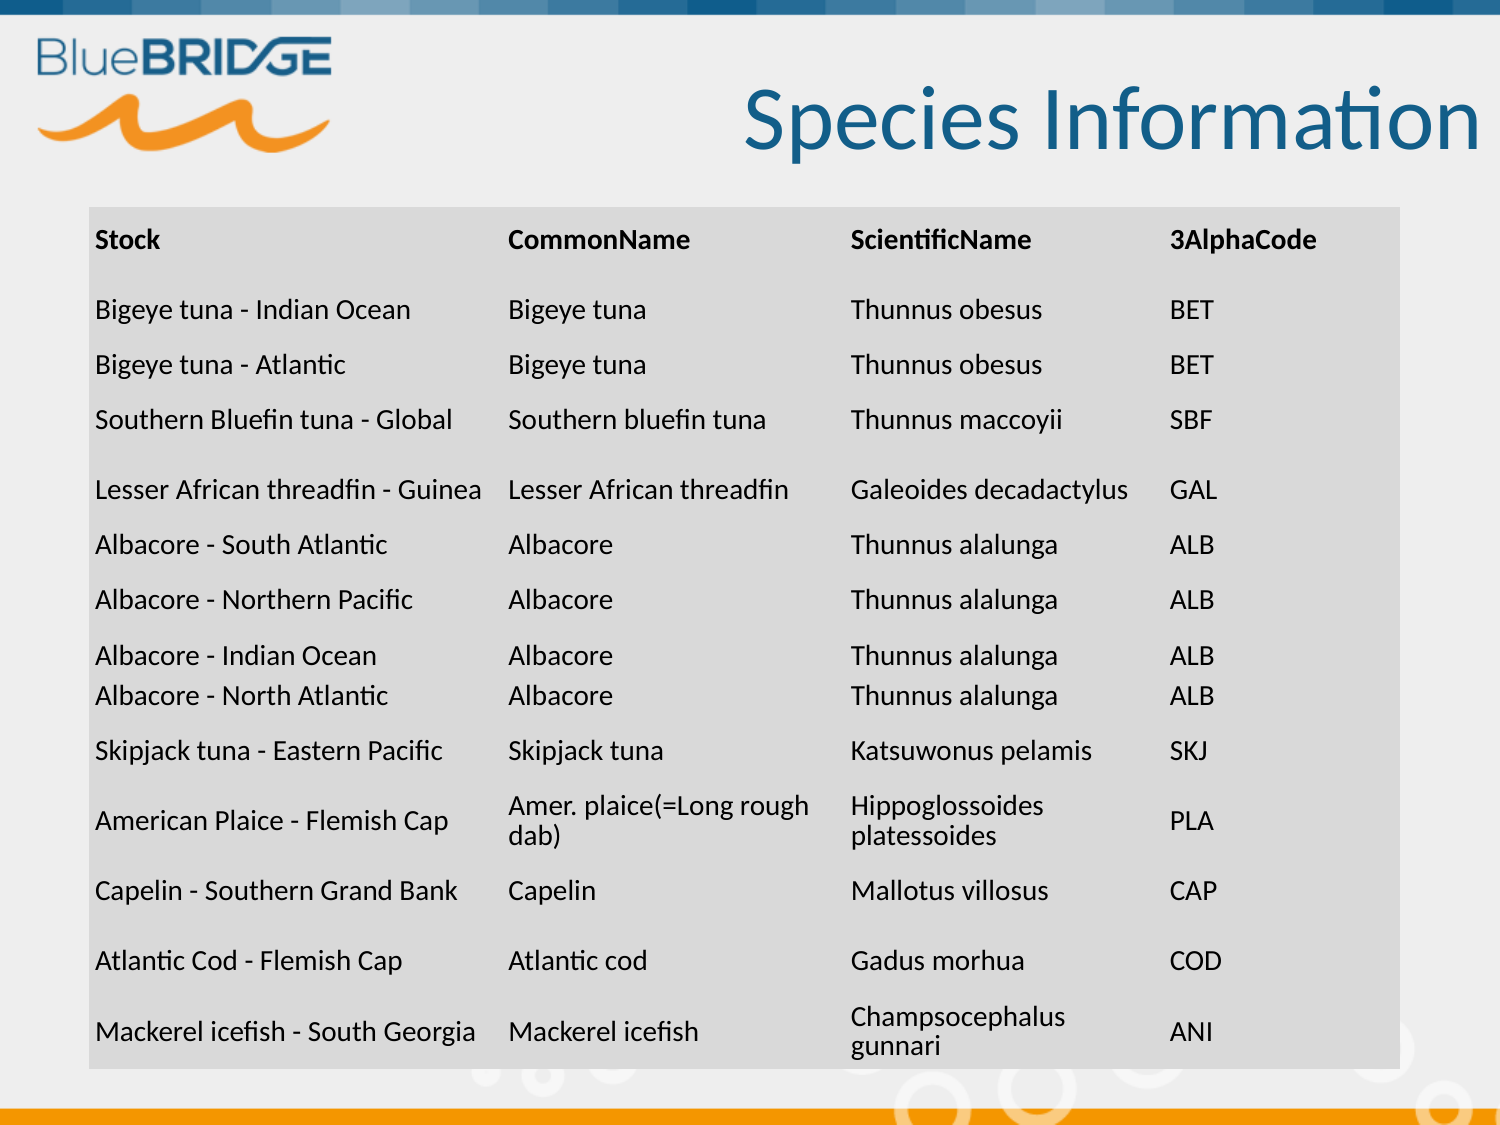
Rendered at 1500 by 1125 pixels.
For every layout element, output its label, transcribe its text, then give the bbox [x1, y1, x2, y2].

table_cell Champsocephalus gunnari [844, 999, 1163, 1069]
table_cell Atlantic Cod - Flemish Cap [89, 928, 502, 999]
table_cell Galeoides decadactylus [844, 457, 1163, 527]
table_cell Mackerel icefish [502, 999, 844, 1069]
table_cell Thunnus obesus [844, 347, 1163, 387]
table_cell BET [1163, 277, 1400, 347]
table_cell Mallotus villosus [844, 858, 1163, 928]
title Species Information [423, 19, 1499, 207]
table_cell COD [1163, 928, 1400, 999]
table_cell Bigeye tuna [502, 277, 844, 347]
table_cell Hippoglossoides platessoides [844, 788, 1163, 858]
table_cell Thunnus alalunga [844, 567, 1163, 638]
table_cell Thunnus alalunga [844, 527, 1163, 567]
table_cell Southern Bluefin tuna - Global [89, 387, 502, 457]
picture [0, 0, 1500, 1125]
table_cell Lesser African threadfin - Guinea [89, 457, 502, 527]
table_cell Lesser African threadfin [502, 457, 844, 527]
table_cell Amer. plaice(=Long rough dab) [502, 788, 844, 858]
table_cell Albacore [502, 678, 844, 718]
table_cell SBF [1163, 387, 1400, 457]
table_cell Thunnus alalunga [844, 678, 1163, 718]
table_cell Albacore - North Atlantic [89, 678, 502, 718]
table_cell Albacore - Indian Ocean [89, 638, 502, 678]
table_cell Albacore [502, 638, 844, 678]
table_cell Atlantic cod [502, 928, 844, 999]
table_cell Bigeye tuna - Indian Ocean [89, 277, 502, 347]
table_cell ALB [1163, 678, 1400, 718]
table_cell Skipjack tuna [502, 718, 844, 788]
table_cell Albacore - Northern Pacific [89, 567, 502, 638]
table_cell Albacore - South Atlantic [89, 527, 502, 567]
table_cell ALB [1163, 527, 1400, 567]
table_cell Bigeye tuna - Atlantic [89, 347, 502, 387]
table_cell Albacore [502, 567, 844, 638]
table_cell CAP [1163, 858, 1400, 928]
table_header Stock [89, 207, 502, 277]
table_cell PLA [1163, 788, 1400, 858]
table_cell Bigeye tuna [502, 347, 844, 387]
table_cell Thunnus alalunga [844, 638, 1163, 678]
table_cell Mackerel icefish - South Georgia [89, 999, 502, 1069]
table_header CommonName [502, 207, 844, 277]
table_cell Albacore [502, 527, 844, 567]
table_cell Thunnus obesus [844, 277, 1163, 347]
table_cell Katsuwonus pelamis [844, 718, 1163, 788]
table_cell Capelin - Southern Grand Bank [89, 858, 502, 928]
table_cell Thunnus maccoyii [844, 387, 1163, 457]
table_cell American Plaice - Flemish Cap [89, 788, 502, 858]
table_cell Southern bluefin tuna [502, 387, 844, 457]
table_cell SKJ [1163, 718, 1400, 788]
table_cell ANI [1163, 999, 1400, 1069]
table_header ScientificName [844, 207, 1163, 277]
table_cell Capelin [502, 858, 844, 928]
table_header 3AlphaCode [1163, 207, 1400, 277]
table_cell GAL [1163, 457, 1400, 527]
table_cell ALB [1163, 638, 1400, 678]
table_cell Gadus morhua [844, 928, 1163, 999]
table_cell ALB [1163, 567, 1400, 638]
table_cell Skipjack tuna - Eastern Pacific [89, 718, 502, 788]
table_cell BET [1163, 347, 1400, 387]
